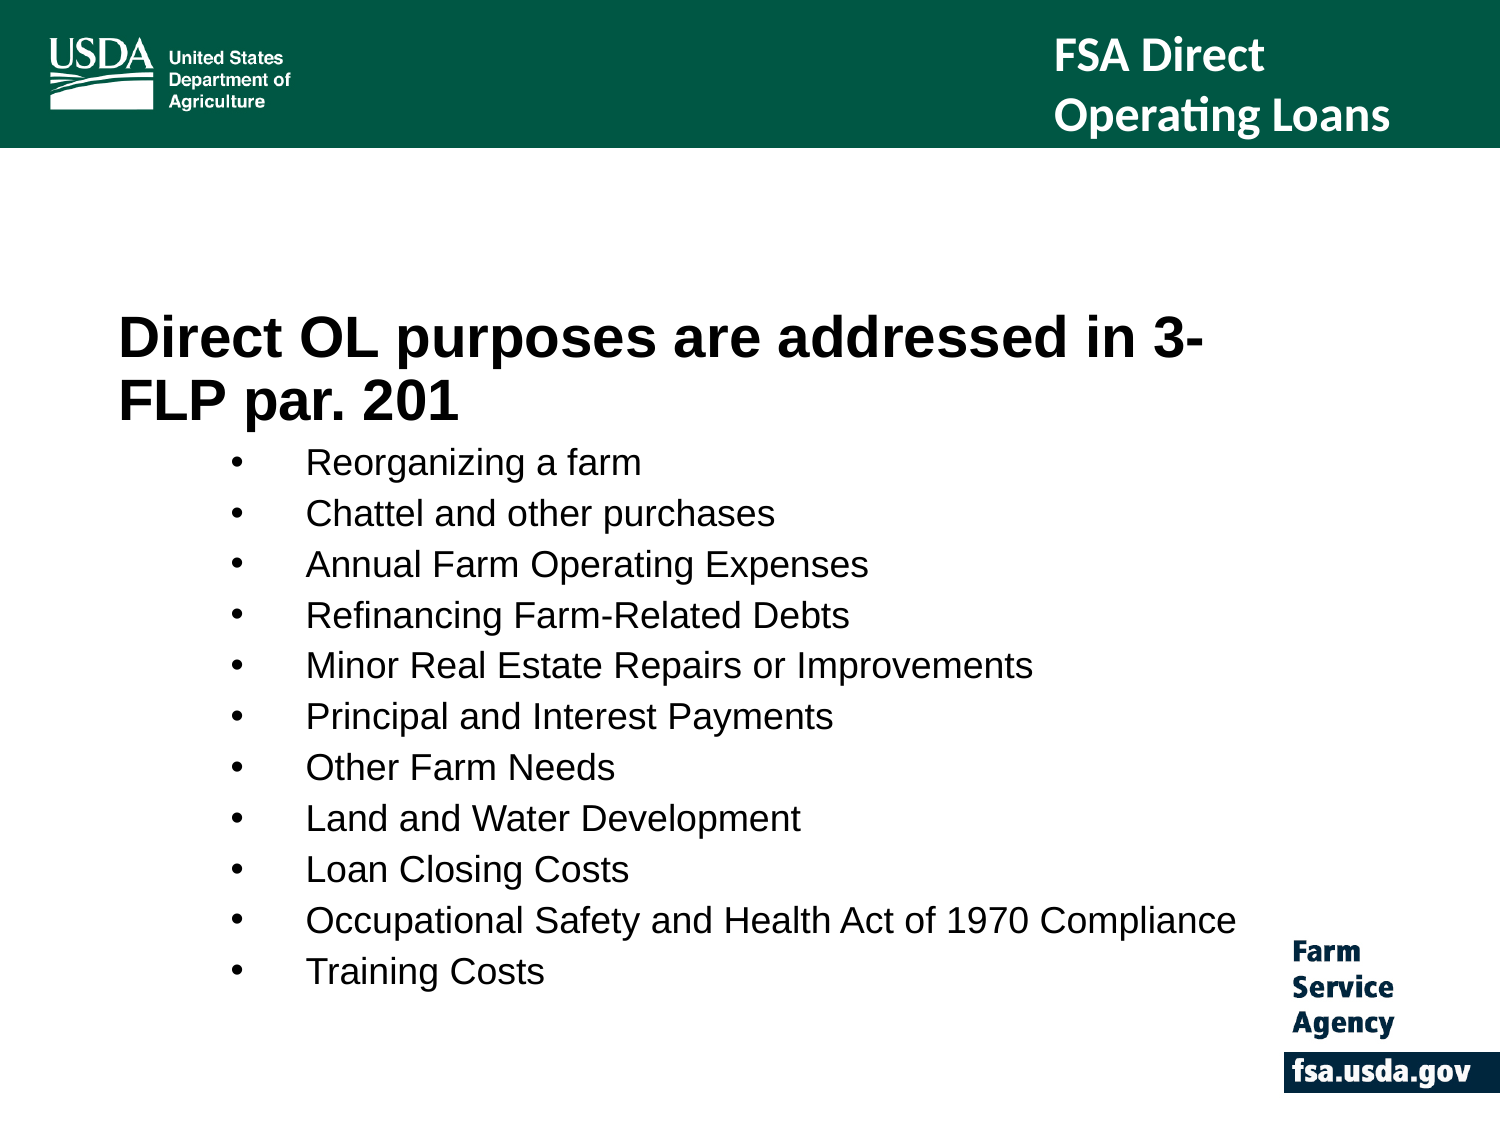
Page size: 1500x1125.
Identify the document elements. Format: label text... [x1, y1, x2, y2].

picture [0, 0, 1500, 1125]
text_box FSA Direct Operating Loans [1039, 14, 1457, 150]
list Direct OL purposes are addressed in 3-FLP par. 201 Reorganizing a farm Chattel and other purchases Annual Farm Operating Expenses Refinancing Farm-Related Debts Minor Real Estate Repairs or Improvements Principal and Interest Payments Other Farm Needs Land and Water Development Loan Closing Costs Occupational Safety and Health Act of 1970 Compliance Training Costs [103, 299, 1269, 1014]
